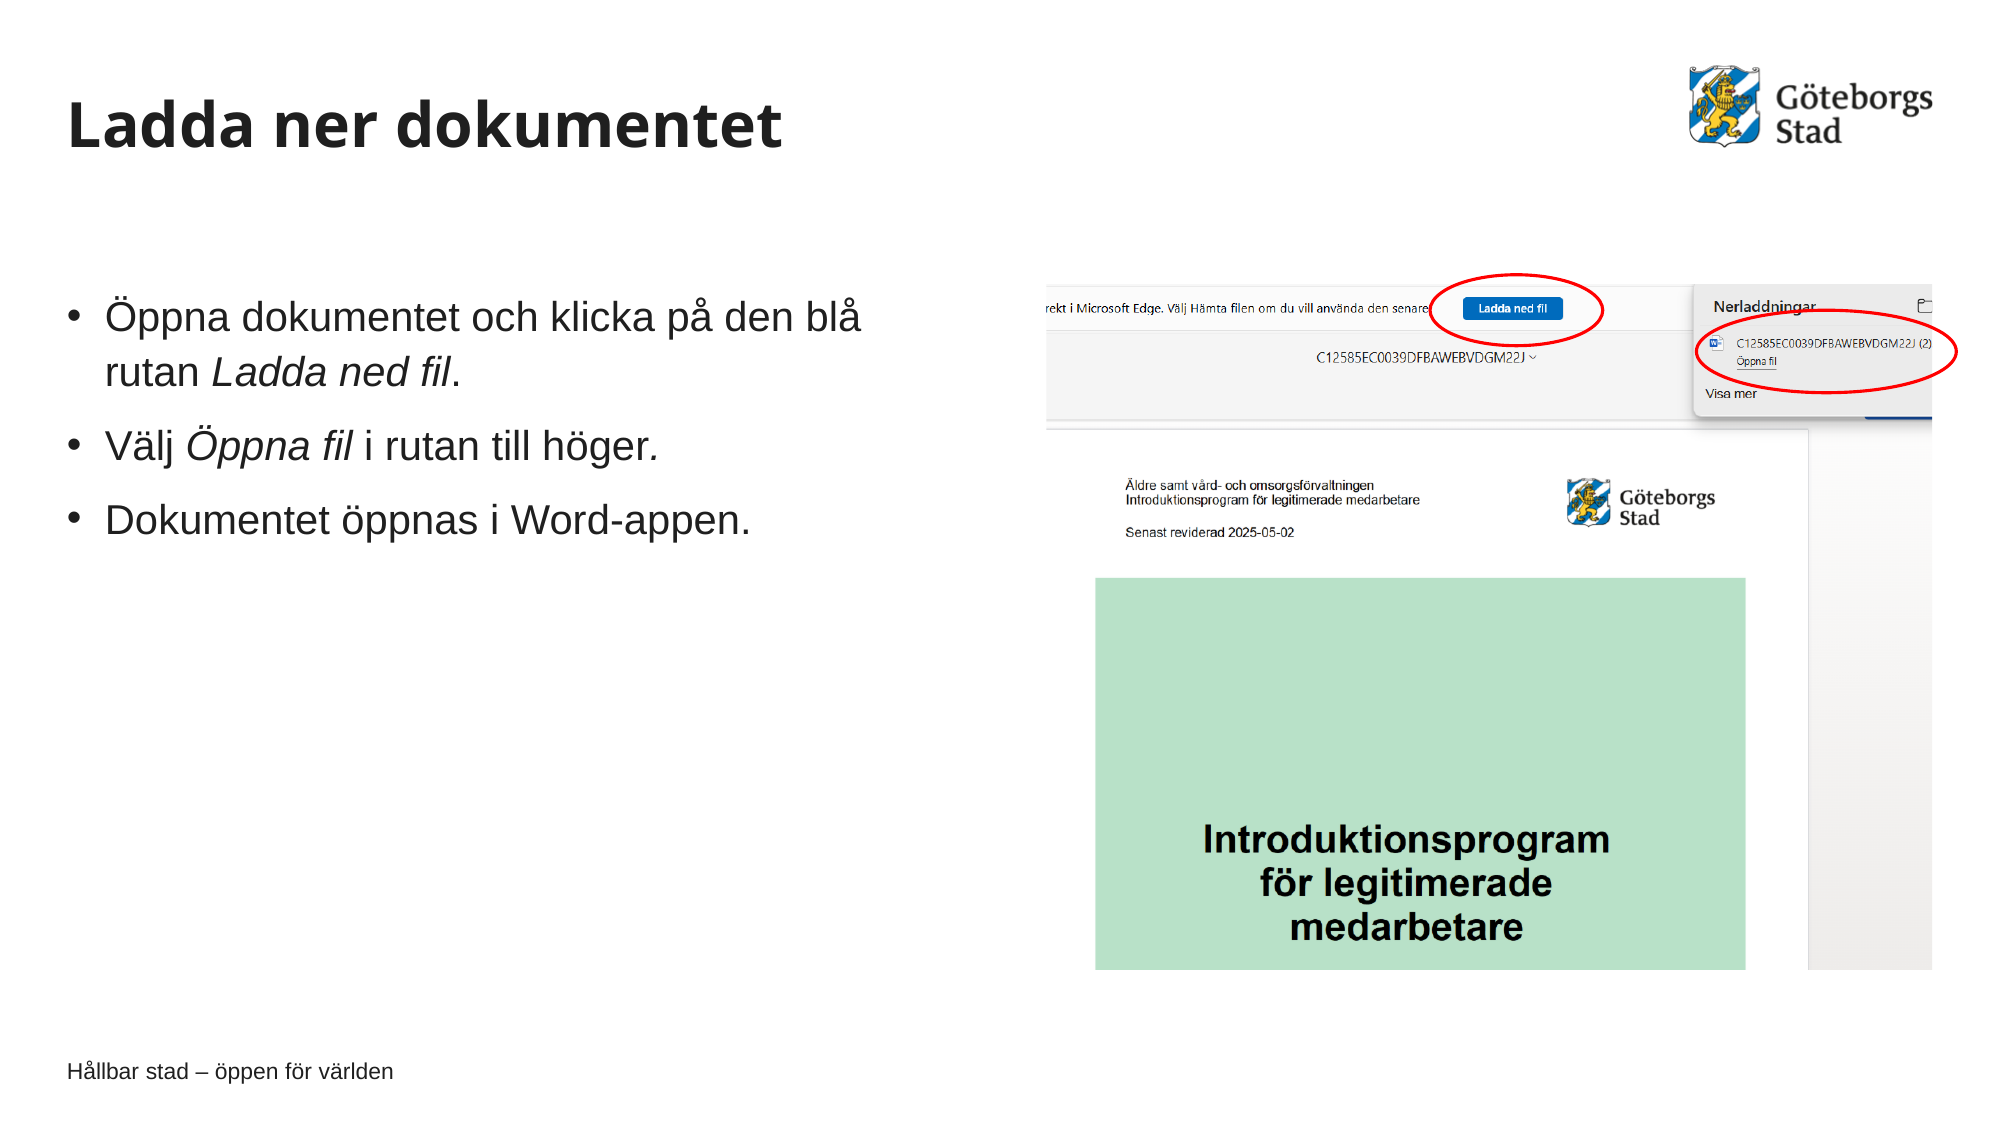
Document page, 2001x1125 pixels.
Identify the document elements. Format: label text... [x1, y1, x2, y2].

picture [1046, 284, 1933, 970]
picture [1689, 65, 1933, 148]
title Ladda ner dokumentet [66, 66, 1572, 188]
text_box [1453, 273, 1579, 284]
list Öppna dokumentet och klicka på den blå rutan Ladda ned fil. Välj Öppna fil i rutan till höger. Dokumentet öppnas i Word-appen. [66, 284, 953, 970]
text_box [1933, 326, 1958, 377]
